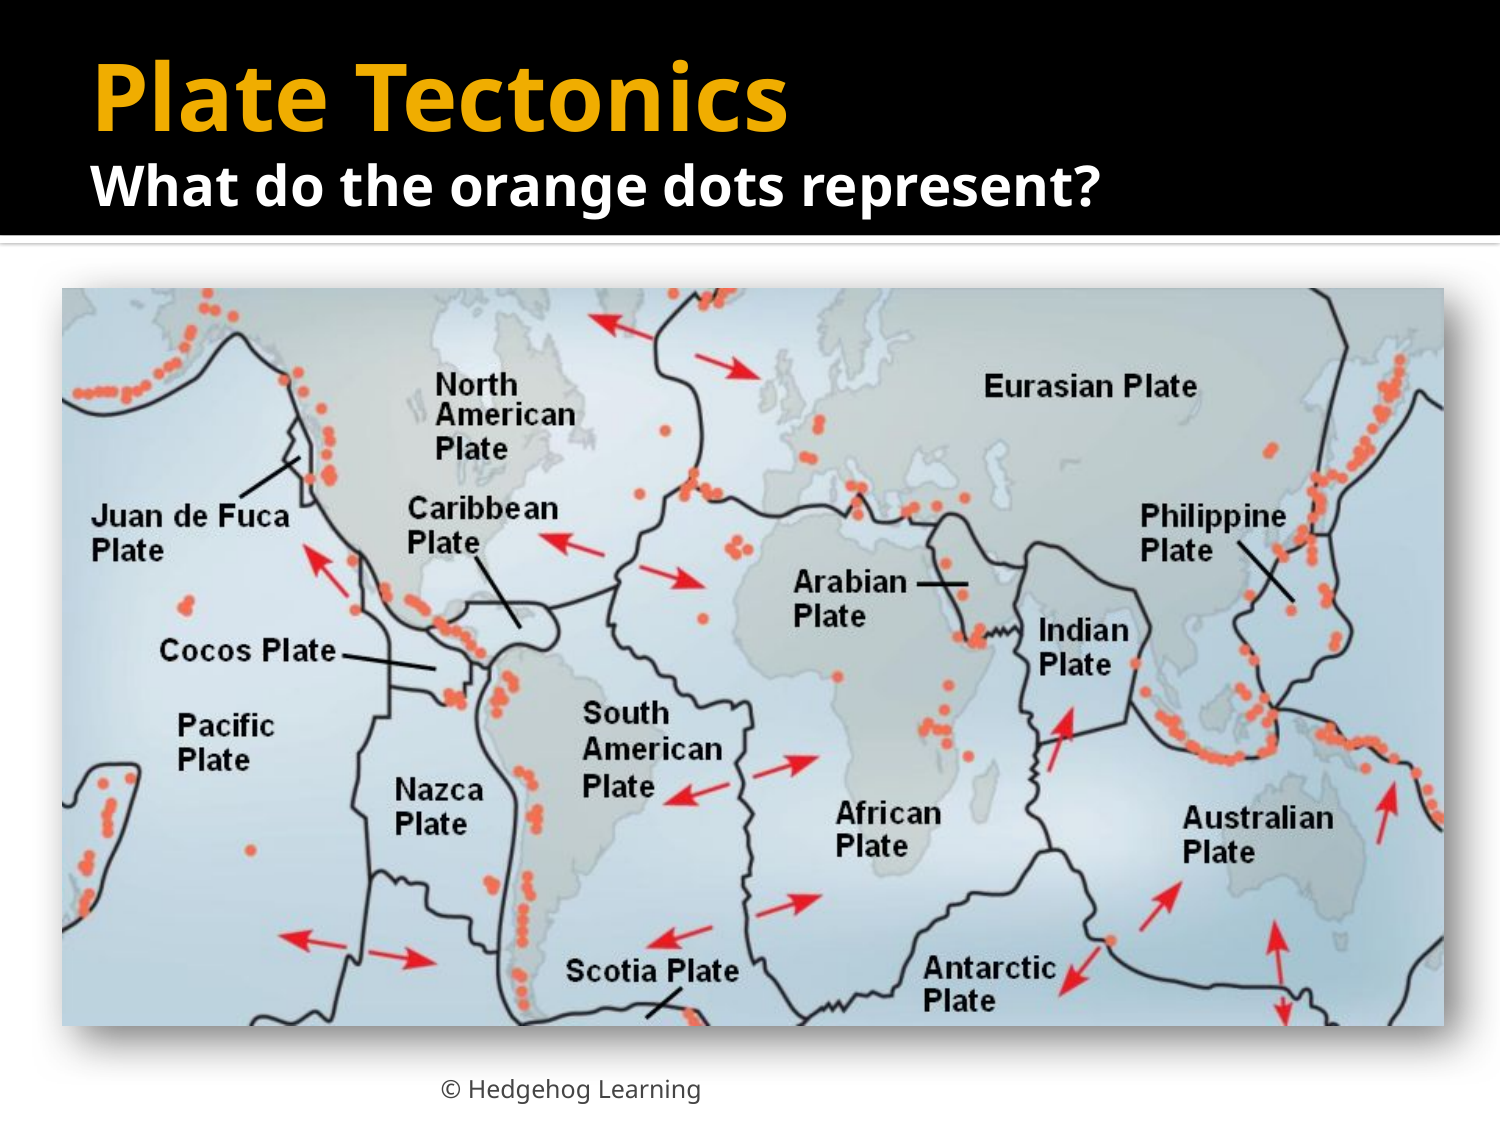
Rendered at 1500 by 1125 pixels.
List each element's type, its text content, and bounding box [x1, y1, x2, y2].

title Plate Tectonics What do the orange dots represent? [75, 24, 1425, 231]
footer © Hedgehog Learning [433, 1074, 1337, 1108]
picture [62, 288, 1444, 1026]
